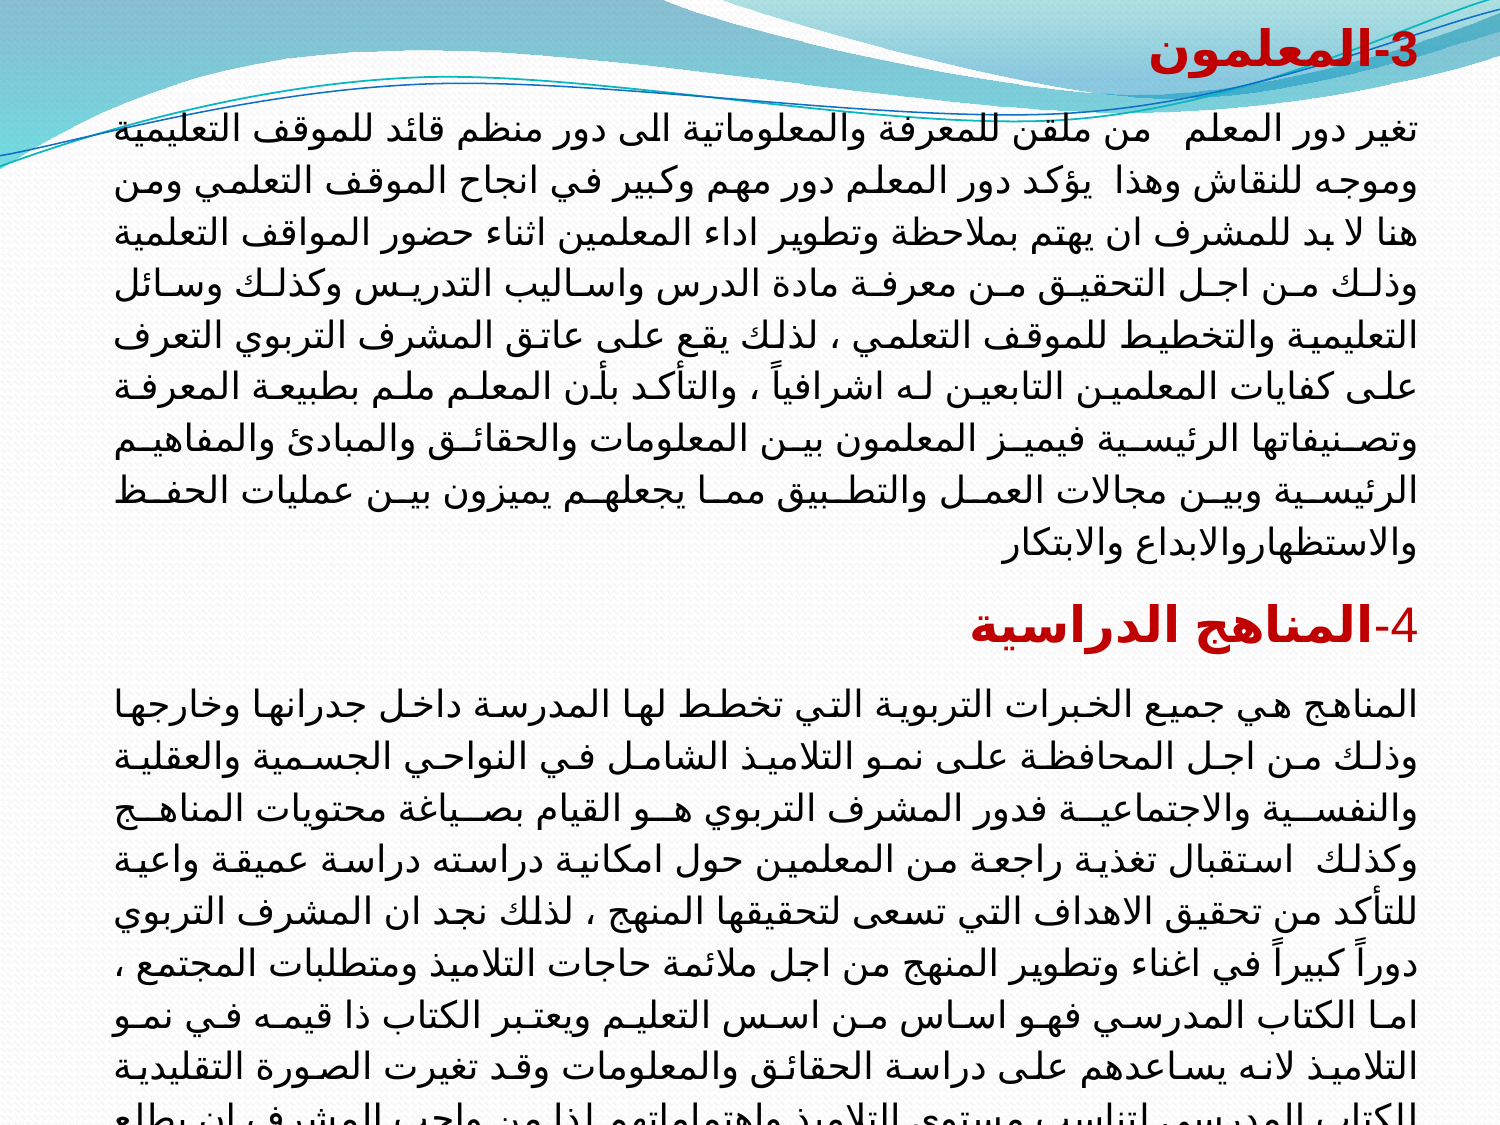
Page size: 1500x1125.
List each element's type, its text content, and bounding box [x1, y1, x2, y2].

text_box 3-المعلمون تغير دور المعلم من ملقن للمعرفة والمعلوماتية الى دور منظم قائد للموقف التعليمية وموجه للنقاش وهذا يؤكد دور المعلم دور مهم وكبير في انجاح الموقف التعلمي ومن هنا لا بد للمشرف ان يهتم بملاحظة وتطوير اداء المعلمين اثناء حضور المواقف التعلمية وذلك من اجل التحقيق من معرفة مادة الدرس واساليب التدريس وكذلك وسائل التعليمية والتخطيط للموقف التعلمي ، لذلك يقع على عاتق المشرف التربوي التعرف على كفايات المعلمين التابعين له اشرافياً ، والتأكد بأن المعلم ملم بطبيعة المعرفة وتصنيفاتها الرئيسية فيميز المعلمون بين المعلومات والحقائق والمبادئ والمفاهيم الرئيسية وبين مجالات العمل والتطبيق مما يجعلهم يميزون بين عمليات الحفظ والاستظهاروالابداع والابتكار 4-المناهج الدراسية المناهج هي جميع الخبرات التربوية التي تخطط لها المدرسة داخل جدرانها وخارجها وذلك من اجل المحافظة على نمو التلاميذ الشامل في النواحي الجسمية والعقلية والنفسية والاجتماعية فدور المشرف التربوي هو القيام بصياغة محتويات المناهج وكذلك استقبال تغذية راجعة من المعلمين حول امكانية دراسته دراسة عميقة واعية للتأكد من تحقيق الاهداف التي تسعى لتحقيقها المنهج ، لذلك نجد ان المشرف التربوي دوراً كبيراً في اغناء وتطوير المنهج من اجل ملائمة حاجات التلاميذ ومتطلبات المجتمع ، اما الكتاب المدرسي فهو اساس من اسس التعليم ويعتبر الكتاب ذا قيمه في نمو التلاميذ لانه يساعدهم على دراسة الحقائق والمعلومات وقد تغيرت الصورة التقليدية للكتاب المدرسي لتناسب مستوى التلاميذ واهتماماتهم لذا من واجب المشرف ان يطلع على الكتاب المدرسي ليكون على بينه من محتوياته وليتمكن من توجيه وارشاد المعلمين الى مضمون الكتاب وكذلم الاسهام في تقويمه وتحليله [98, 0, 1434, 1125]
